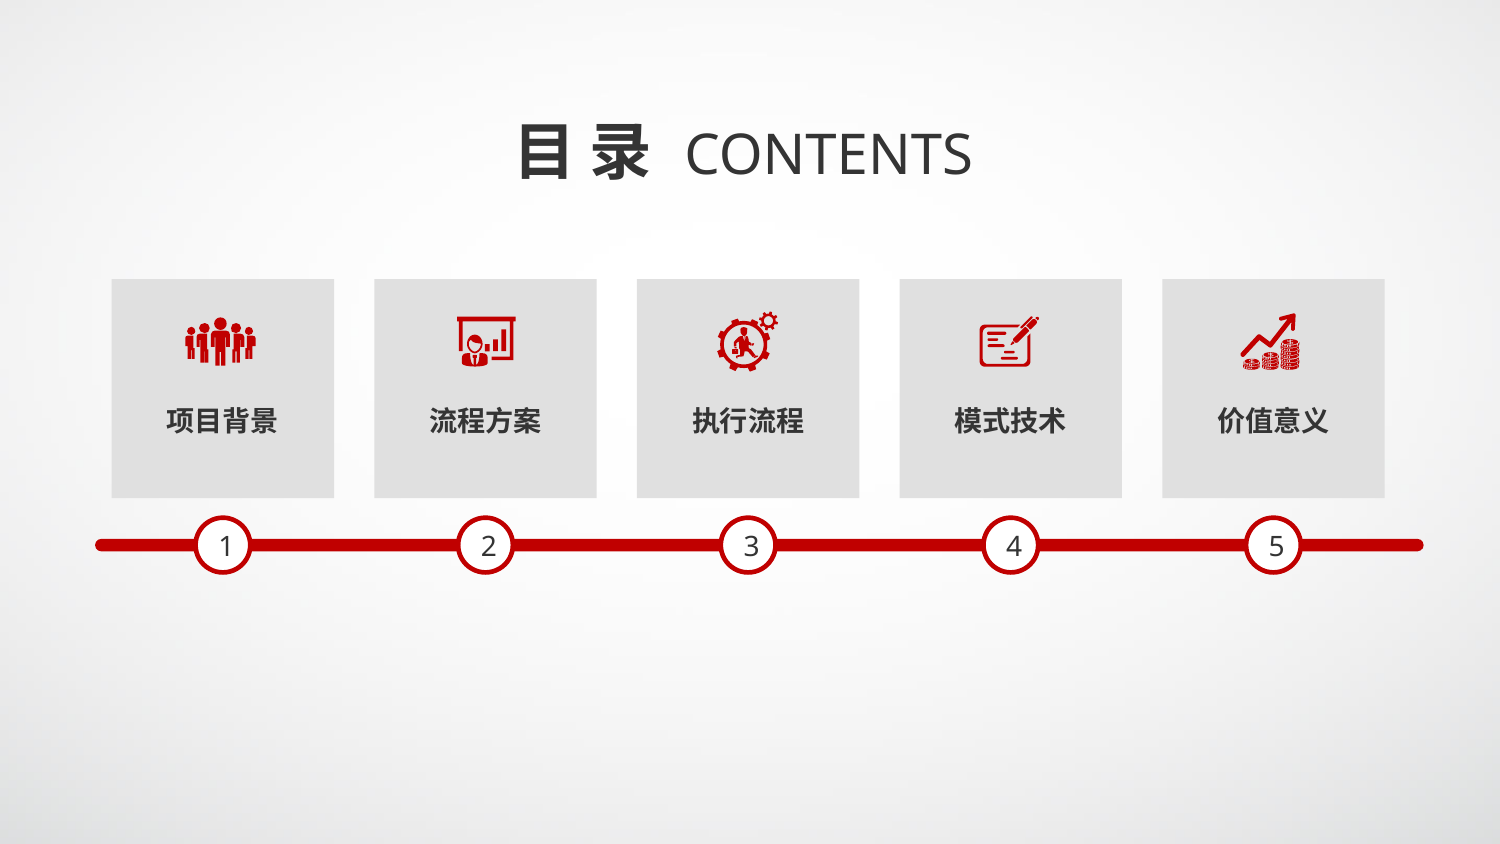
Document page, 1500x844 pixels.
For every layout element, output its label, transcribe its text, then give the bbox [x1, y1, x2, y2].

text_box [111, 279, 335, 499]
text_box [1162, 279, 1385, 499]
text_box 2 [457, 516, 514, 574]
text_box [1039, 537, 1245, 553]
text_box [251, 537, 458, 553]
text_box [94, 537, 195, 553]
text_box 3 [719, 516, 777, 574]
text_box 5 [1245, 516, 1302, 574]
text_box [636, 279, 860, 499]
text_box [776, 537, 983, 553]
picture [0, 0, 1500, 844]
text_box 1 [194, 516, 252, 574]
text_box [374, 279, 597, 499]
text_box 目 录 CONTENTS [498, 98, 1053, 196]
text_box [514, 537, 720, 553]
text_box [1301, 537, 1425, 553]
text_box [899, 279, 1122, 499]
text_box 4 [982, 516, 1040, 574]
